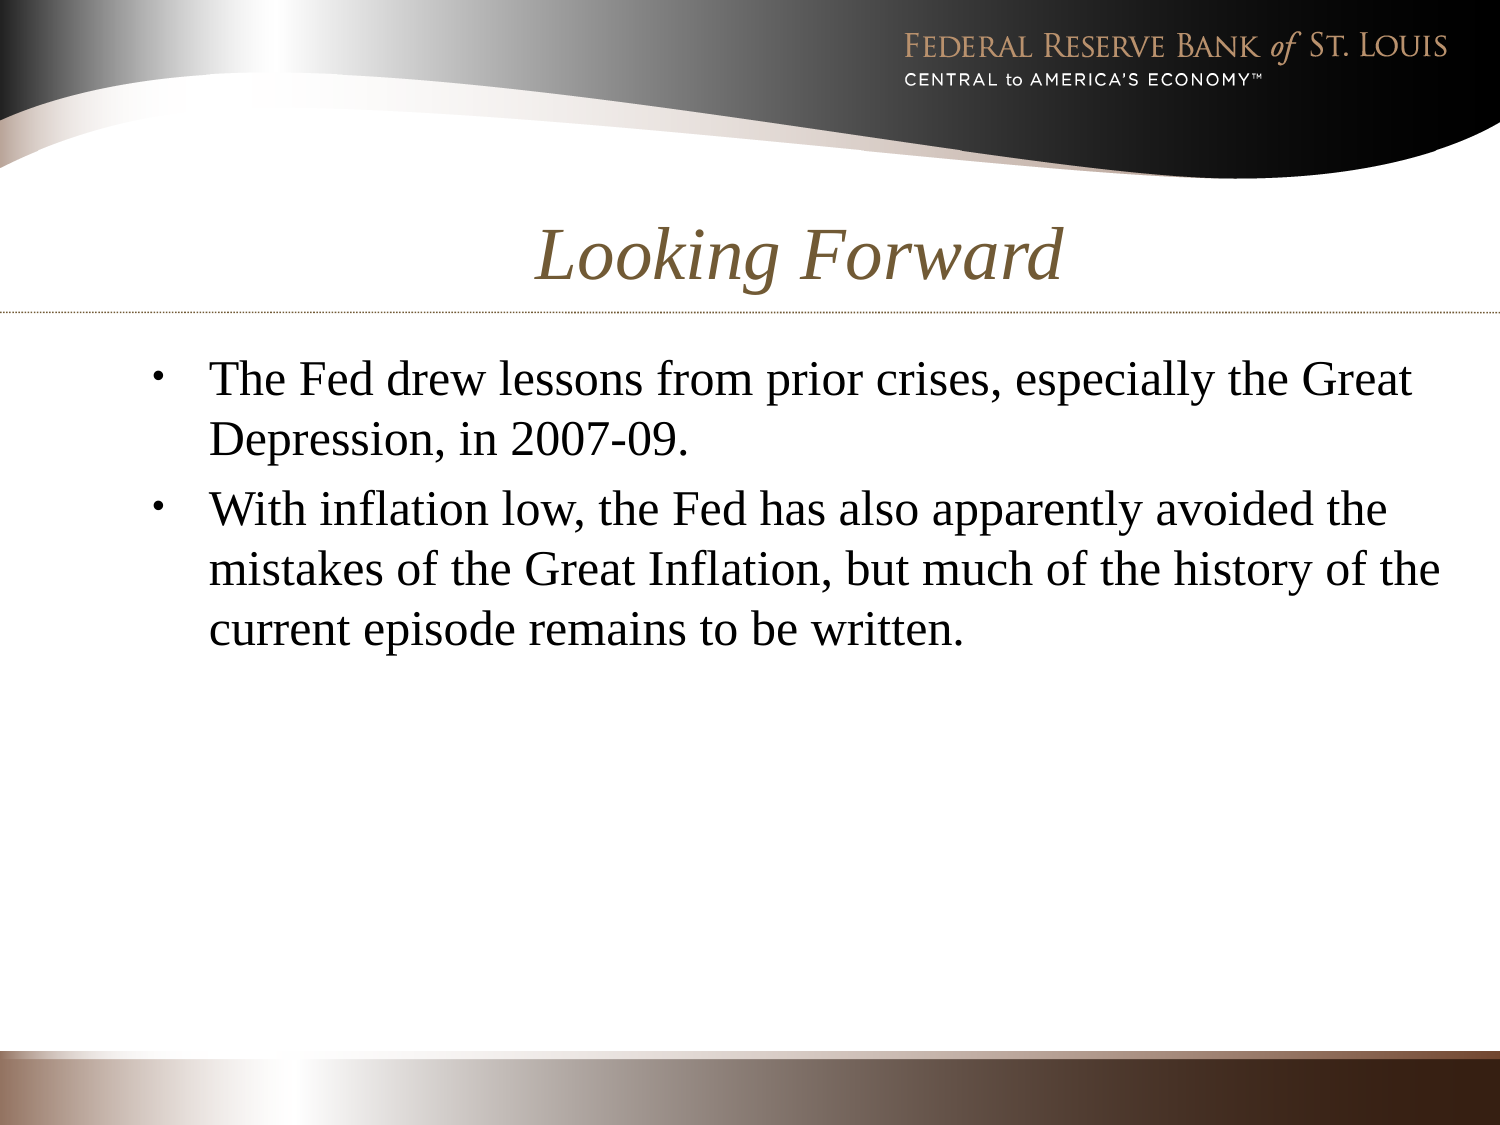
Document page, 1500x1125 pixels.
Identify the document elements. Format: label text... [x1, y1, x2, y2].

picture [0, 1051, 1500, 1125]
picture [0, 0, 1500, 226]
list The Fed drew lessons from prior crises, especially the Great Depression, in 2007-09. With inflation low, the Fed has also apparently avoided the mistakes of the Great Inflation, but much of the history of the current episode remains to be written. [137, 337, 1463, 1038]
title Looking Forward [137, 212, 1463, 288]
